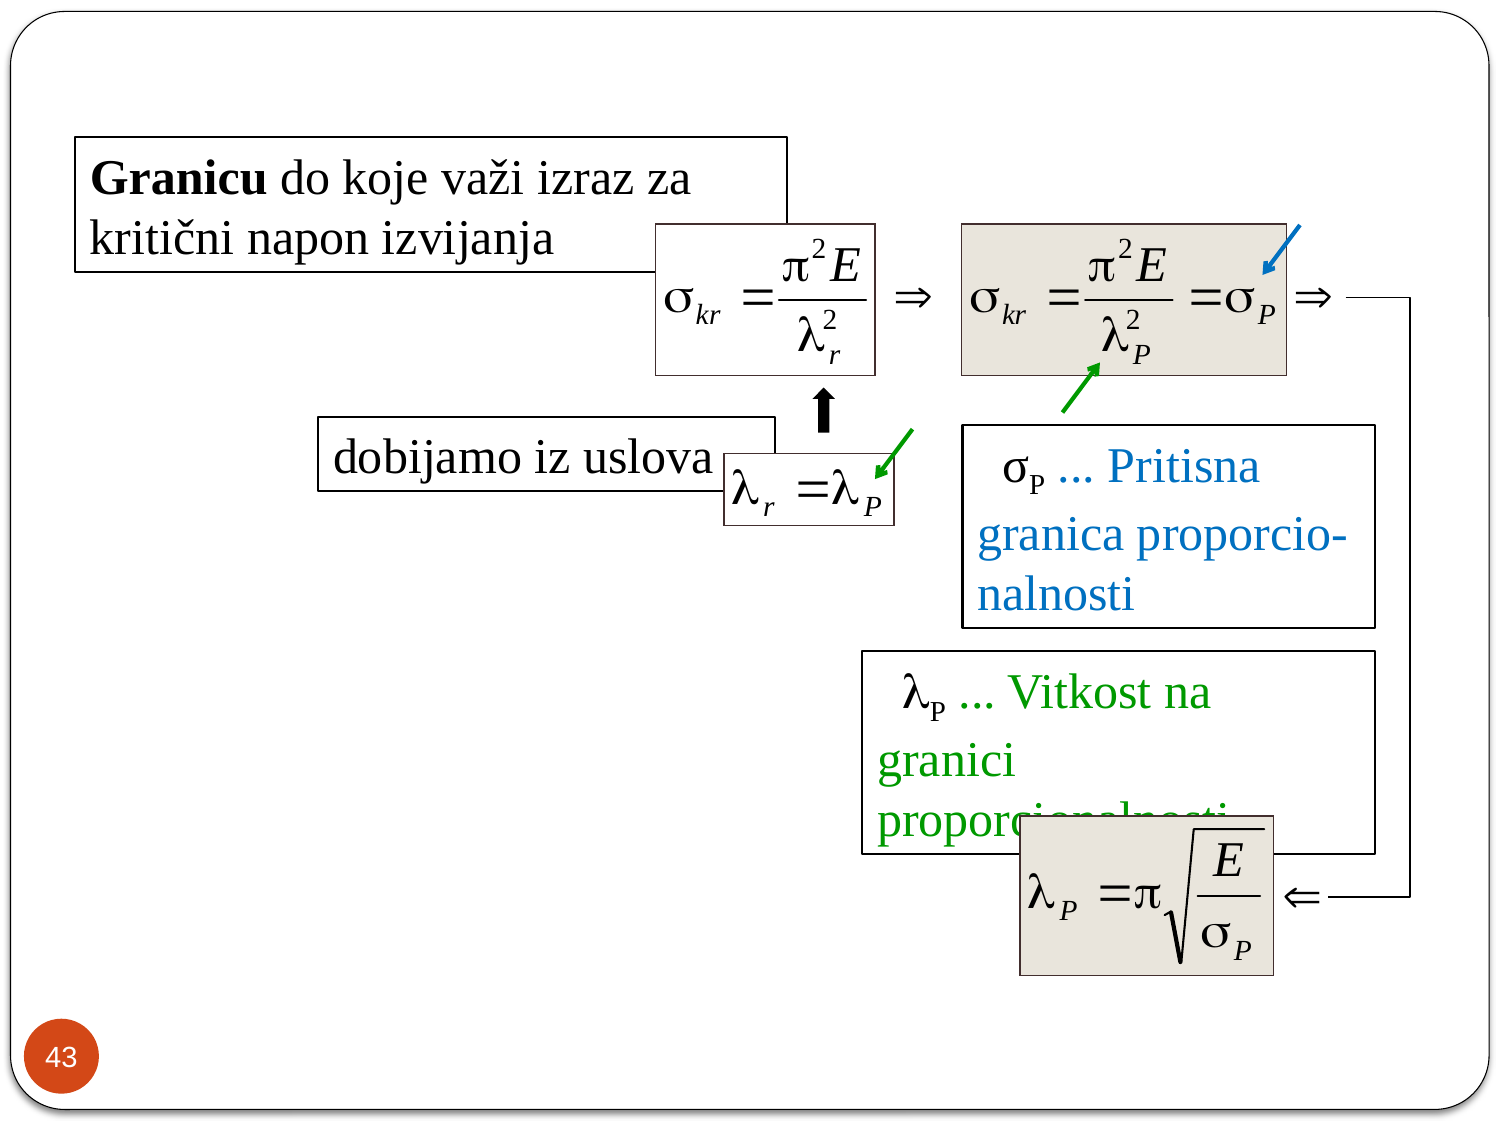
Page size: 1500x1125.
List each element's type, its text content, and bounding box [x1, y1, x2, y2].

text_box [656, 224, 875, 376]
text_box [962, 224, 1287, 376]
text_box P ... Vitkost na granici proporcionalnosti [861, 650, 1268, 855]
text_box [1256, 230, 1307, 269]
text_box dobijamo iz uslova [317, 416, 776, 492]
slide_number 43 [23, 1018, 99, 1094]
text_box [724, 453, 894, 526]
text_box Granicu do koje važi izraz za kritični napon izvijanja [74, 136, 788, 273]
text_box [868, 435, 919, 474]
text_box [1055, 368, 1107, 407]
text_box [1020, 816, 1273, 976]
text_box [887, 274, 951, 326]
text_box σP ... Pritisna granica proporcio-nalnosti [961, 424, 1268, 629]
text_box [1274, 274, 1411, 926]
text_box [811, 386, 836, 434]
